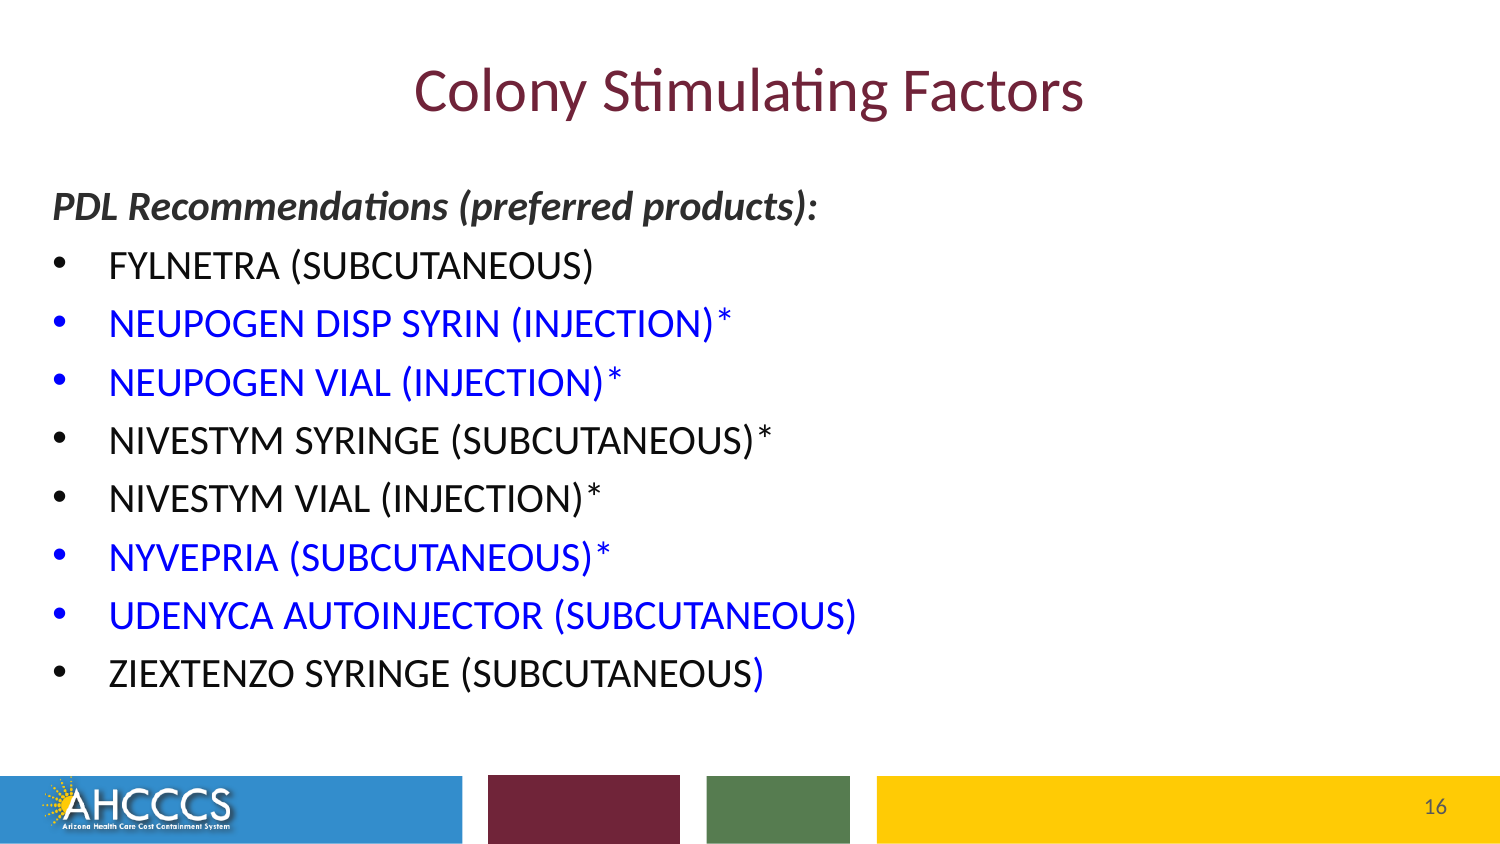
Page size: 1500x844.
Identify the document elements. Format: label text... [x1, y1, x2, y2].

picture [42, 776, 230, 830]
list PDL Recommendations (preferred products): FYLNETRA (SUBCUTANEOUS) NEUPOGEN DISP SYRIN (INJECTION)* NEUPOGEN VIAL (INJECTION)* NIVESTYM SYRINGE (SUBCUTANEOUS)* NIVESTYM VIAL (INJECTION)* NYVEPRIA (SUBCUTANEOUS)* UDENYCA AUTOINJECTOR (SUBCUTANEOUS) ZIEXTENZO SYRINGE (SUBCUTANEOUS) [37, 171, 1438, 760]
title Colony Stimulating Factors [75, 22, 1425, 163]
